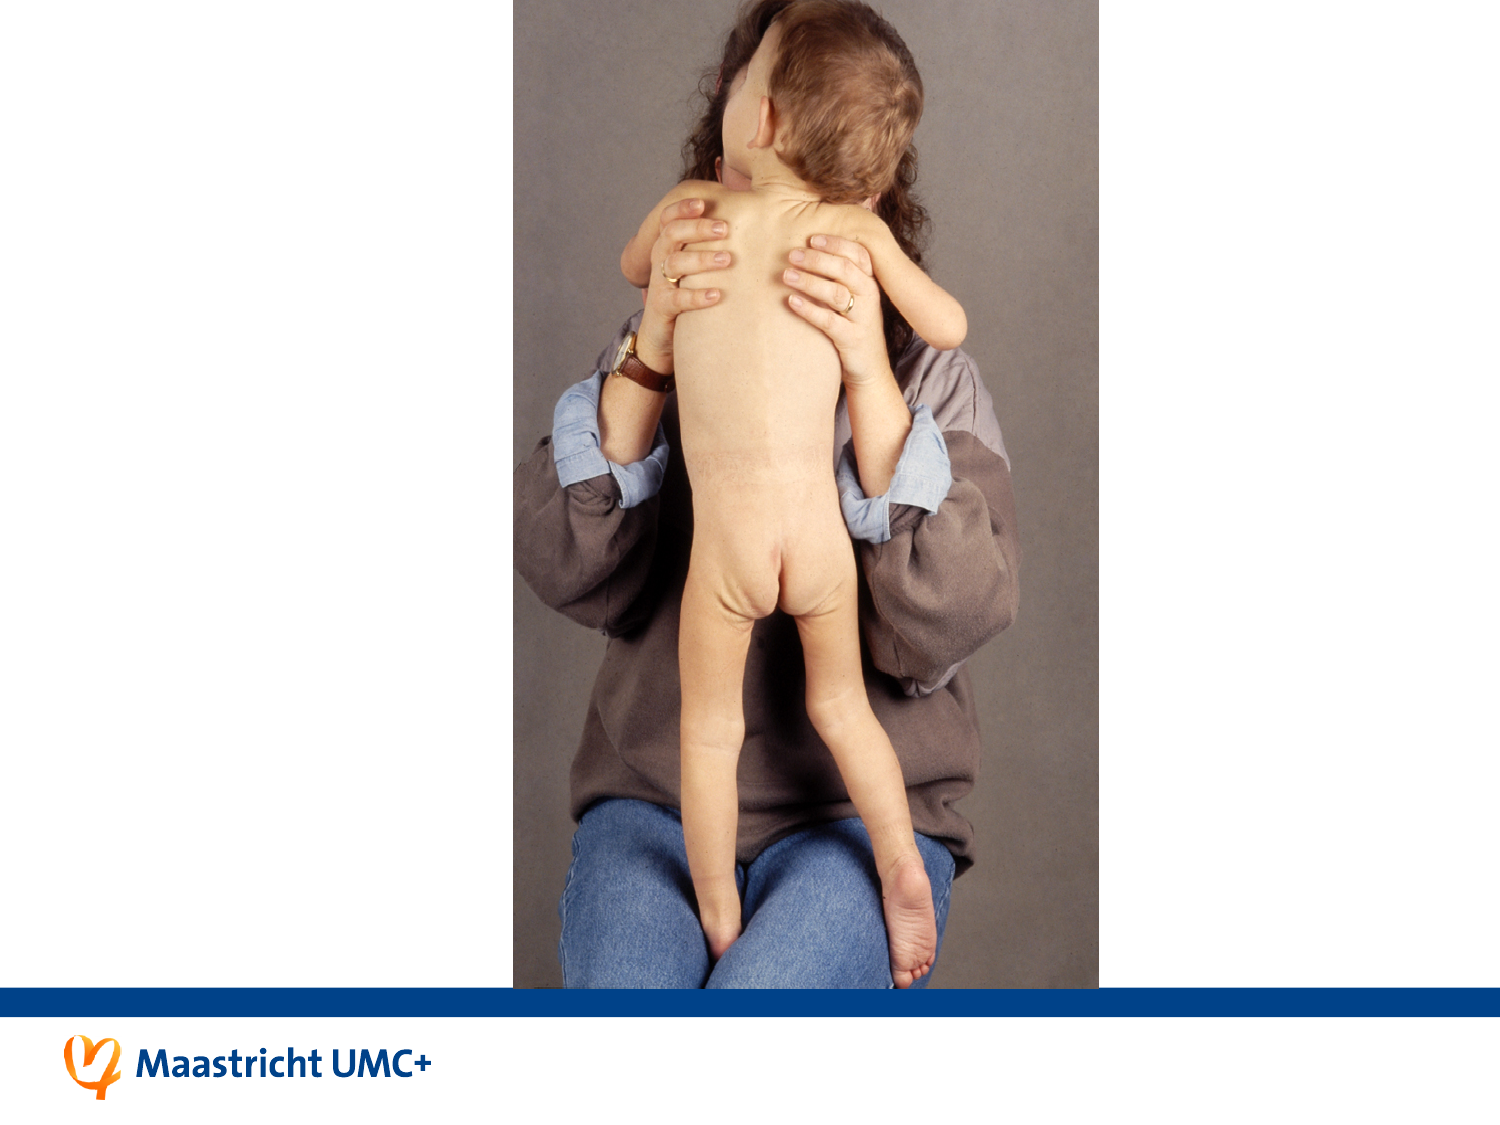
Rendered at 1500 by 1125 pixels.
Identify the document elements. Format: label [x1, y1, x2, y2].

picture [64, 1034, 122, 1100]
picture [513, 0, 1099, 989]
